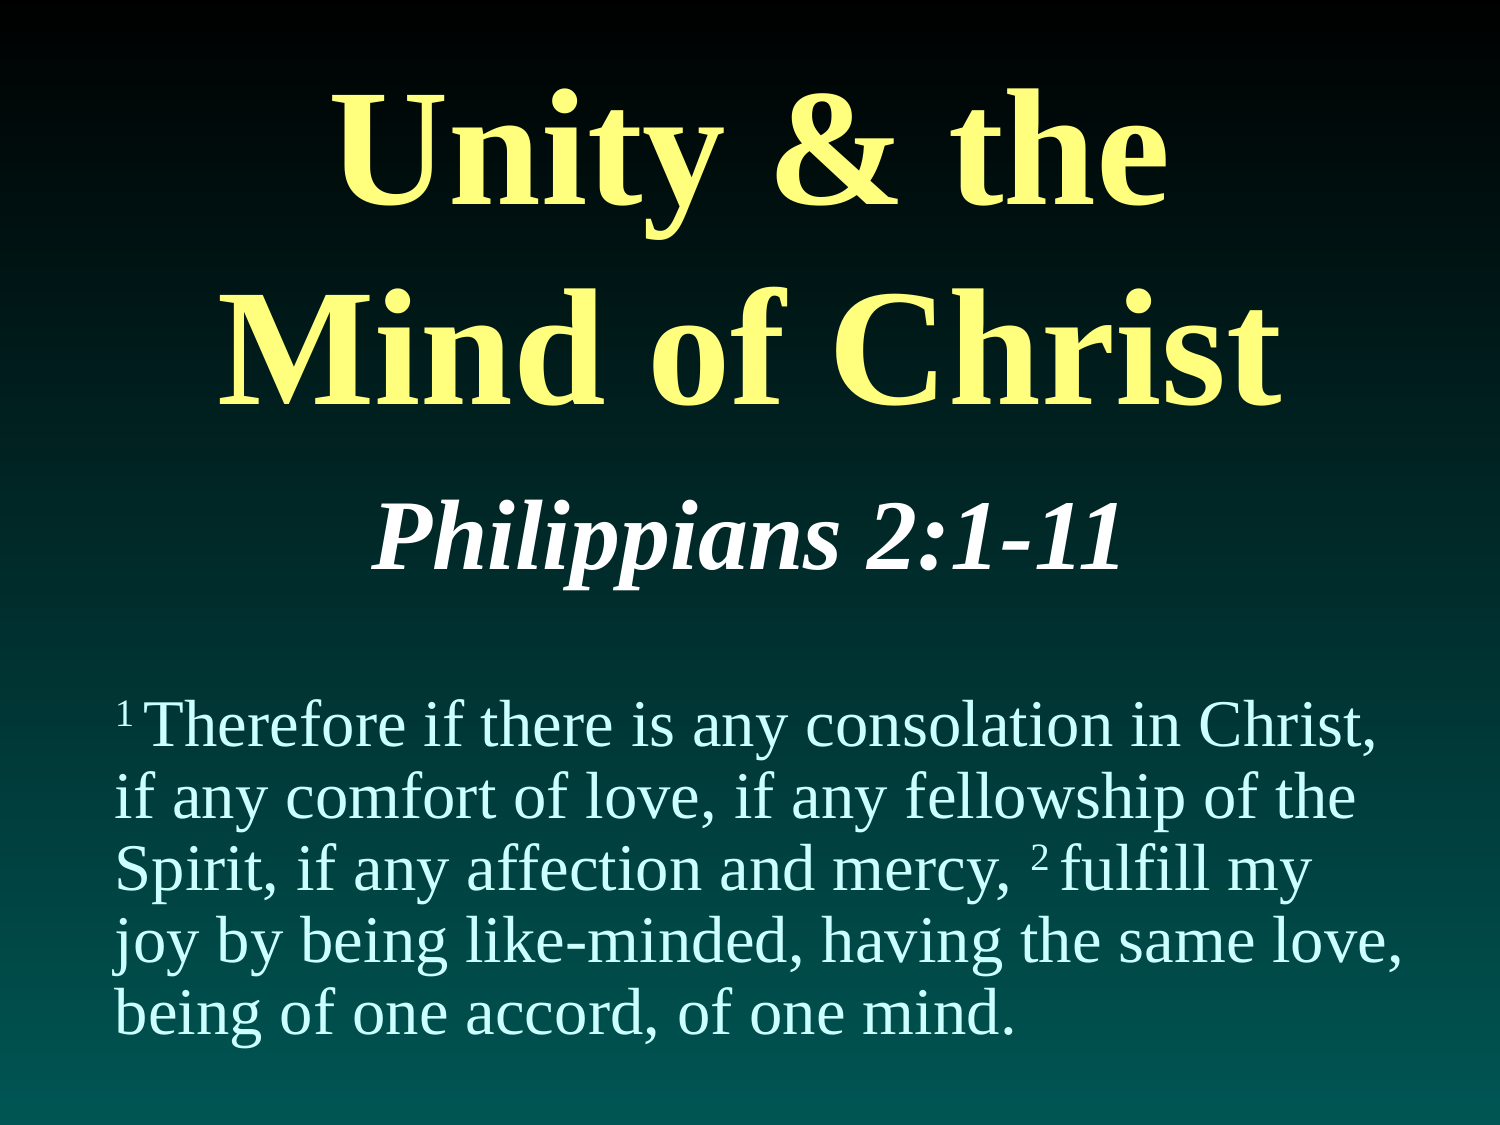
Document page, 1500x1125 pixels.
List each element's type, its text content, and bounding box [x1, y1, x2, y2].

title Unity & the Mind of Christ [112, 75, 1388, 400]
text_box Philippians 2:1-11 [224, 462, 1275, 638]
text_box 1 Therefore if there is any consolation in Christ, if any comfort of love, if any fellowship of the Spirit, if any affection and mercy, 2 fulfill my joy by being like-minded, having the same love, being of one accord, of one mind. [99, 681, 1425, 1056]
